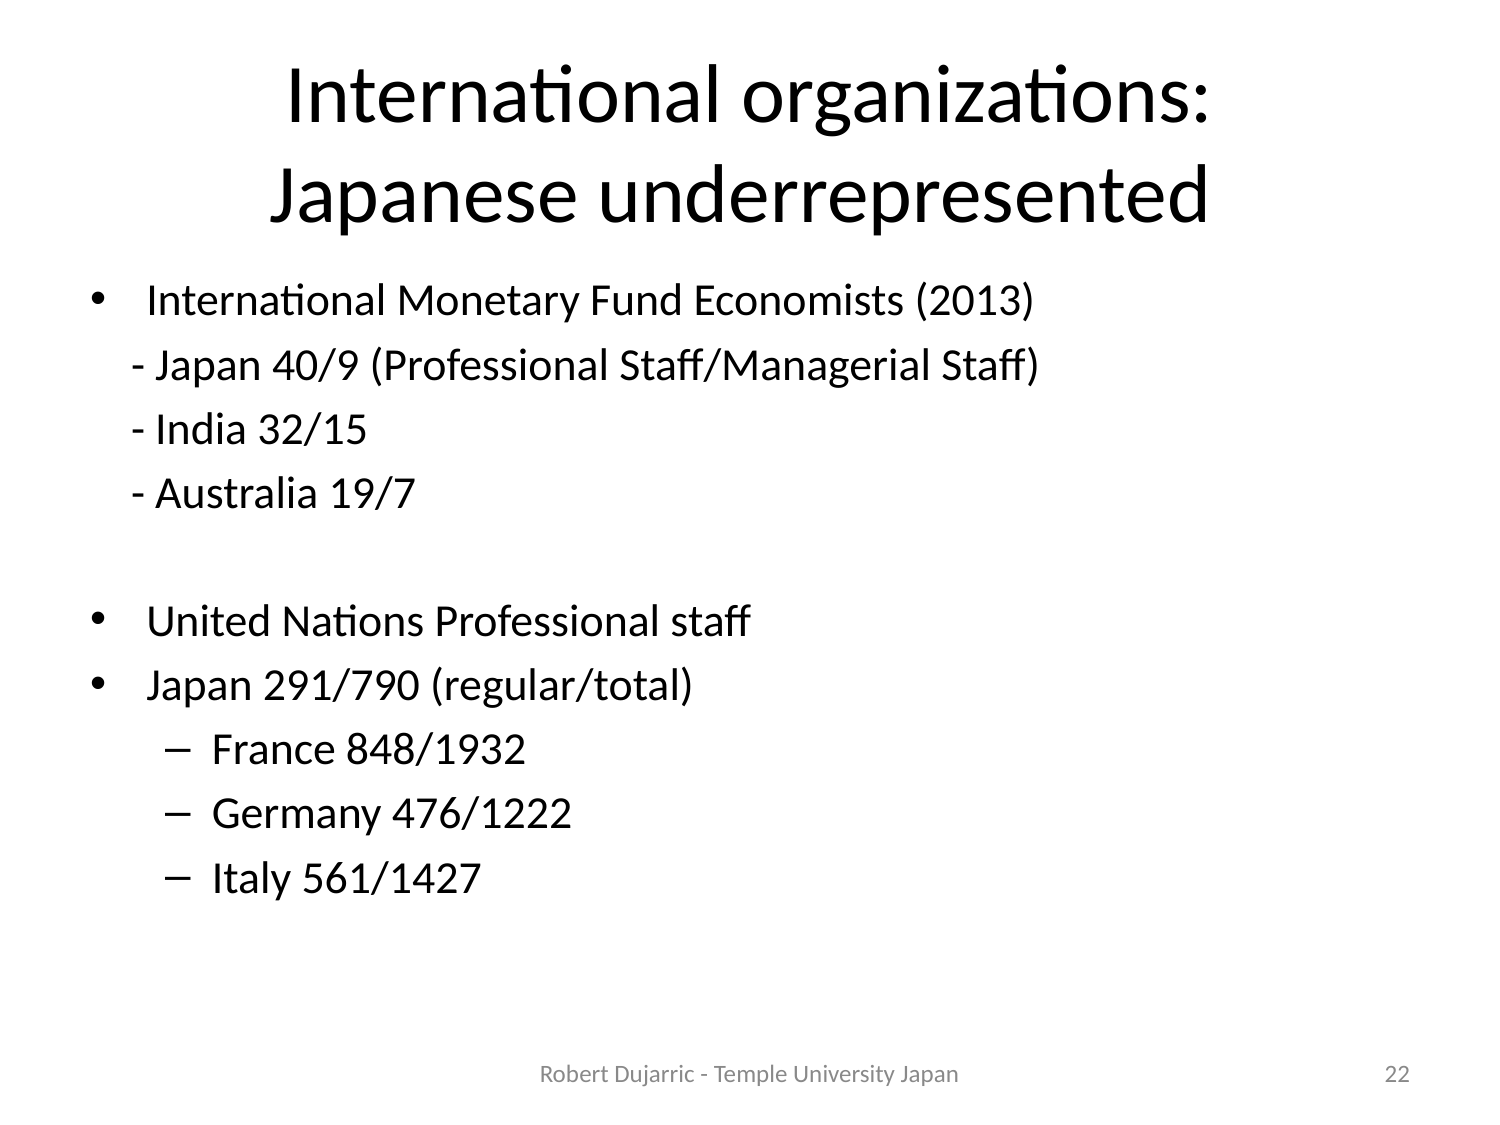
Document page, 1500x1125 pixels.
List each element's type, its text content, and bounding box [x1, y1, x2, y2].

footer Robert Dujarric - Temple University Japan [512, 1042, 988, 1103]
slide_number 22 [1074, 1042, 1425, 1103]
list International Monetary Fund Economists (2013) - Japan 40/9 (Professional Staff/Managerial Staff) - India 32/15 - Australia 19/7 United Nations Professional staff Japan 291/790 (regular/total) France 848/1932 Germany 476/1222 Italy 561/1427 [75, 262, 1425, 1005]
title International organizations: Japanese underrepresented [75, 45, 1425, 233]
